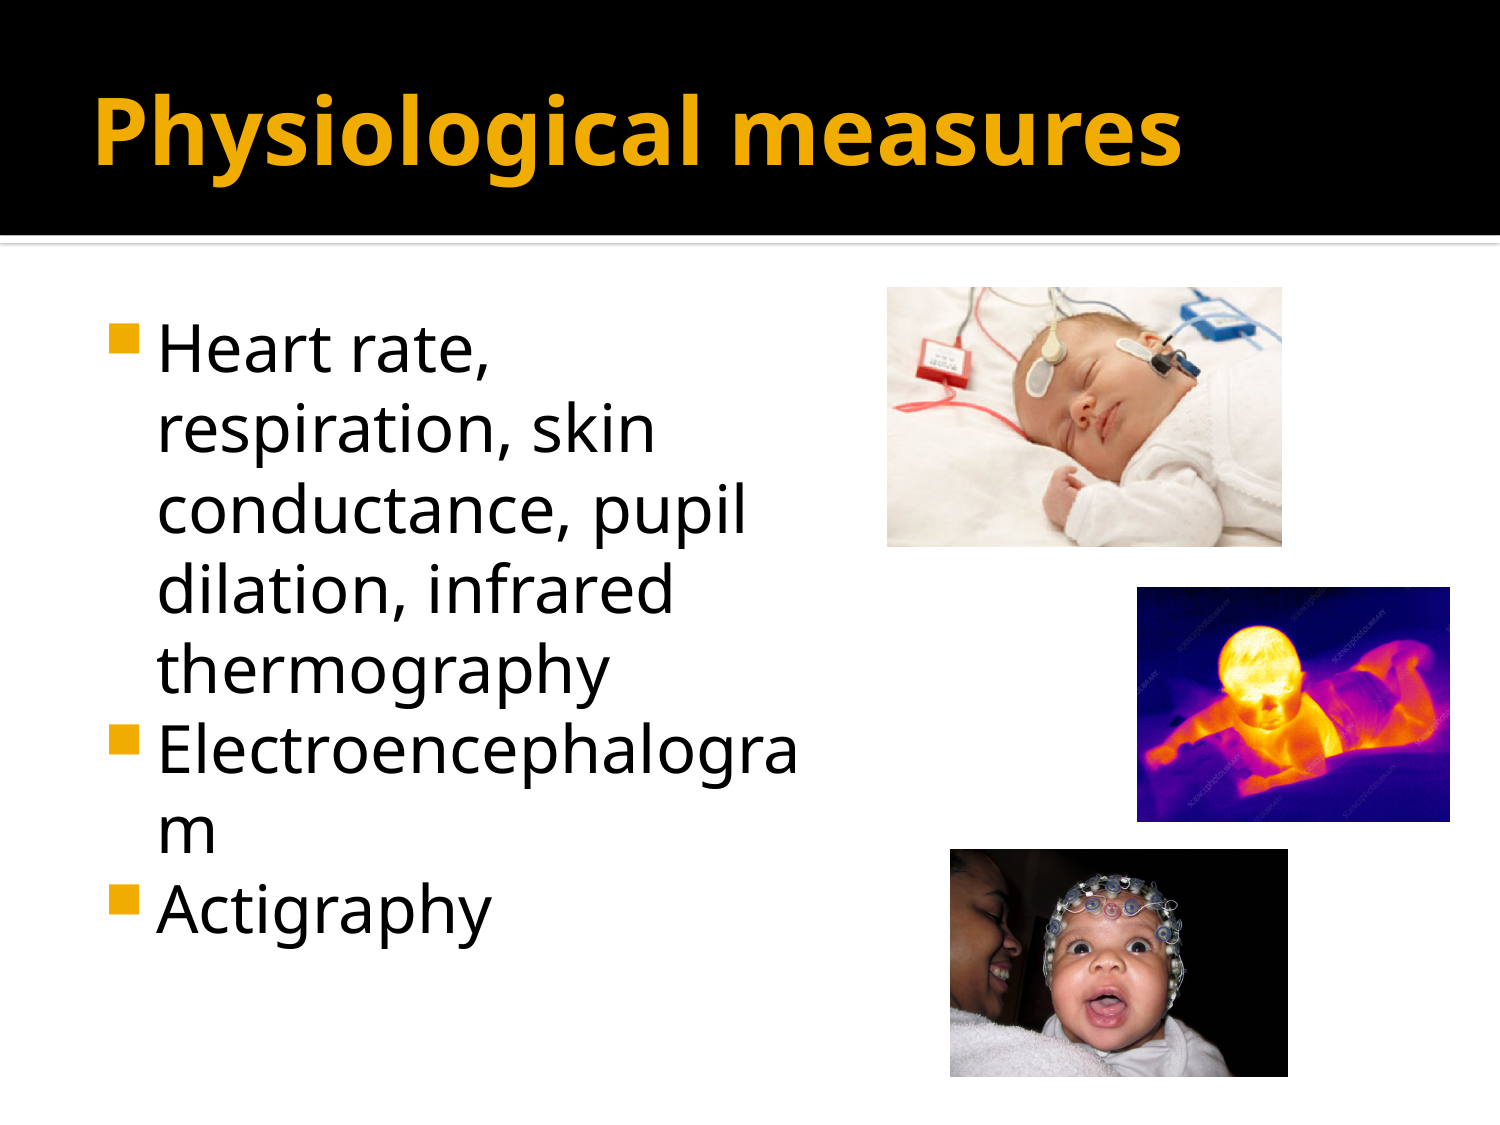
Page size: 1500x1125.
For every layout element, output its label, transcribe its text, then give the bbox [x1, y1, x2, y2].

title Physiological measures [75, 25, 1425, 231]
picture [949, 849, 1288, 1077]
picture [1137, 587, 1450, 822]
list Heart rate, respiration, skin conductance, pupil dilation, infrared thermography Electroencephalogram Actigraphy [75, 291, 863, 1050]
picture [887, 287, 1282, 547]
